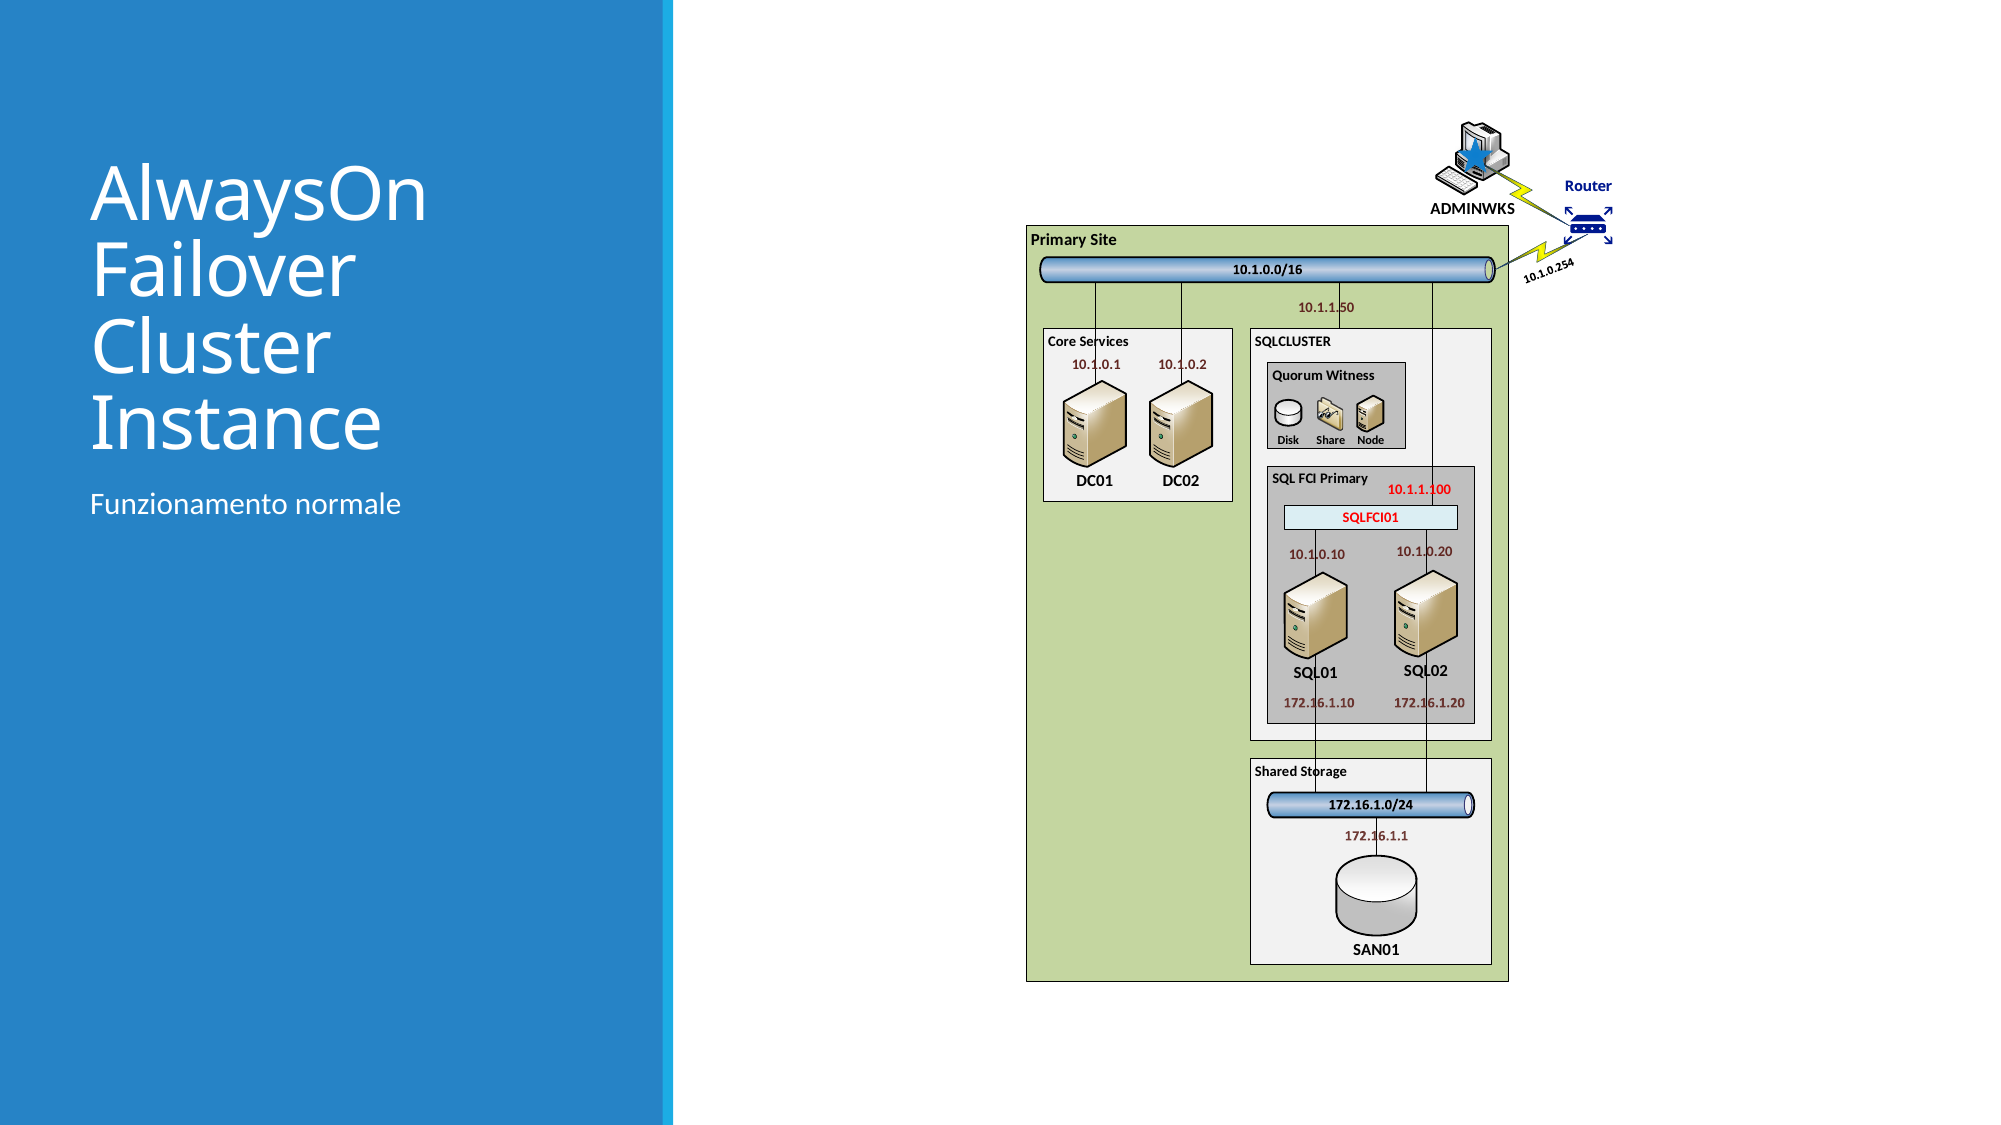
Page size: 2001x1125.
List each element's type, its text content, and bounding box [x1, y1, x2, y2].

title AlwaysOn Failover Cluster Instance [75, 97, 600, 473]
list Funzionamento normale [75, 479, 600, 1035]
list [1020, 119, 1620, 984]
